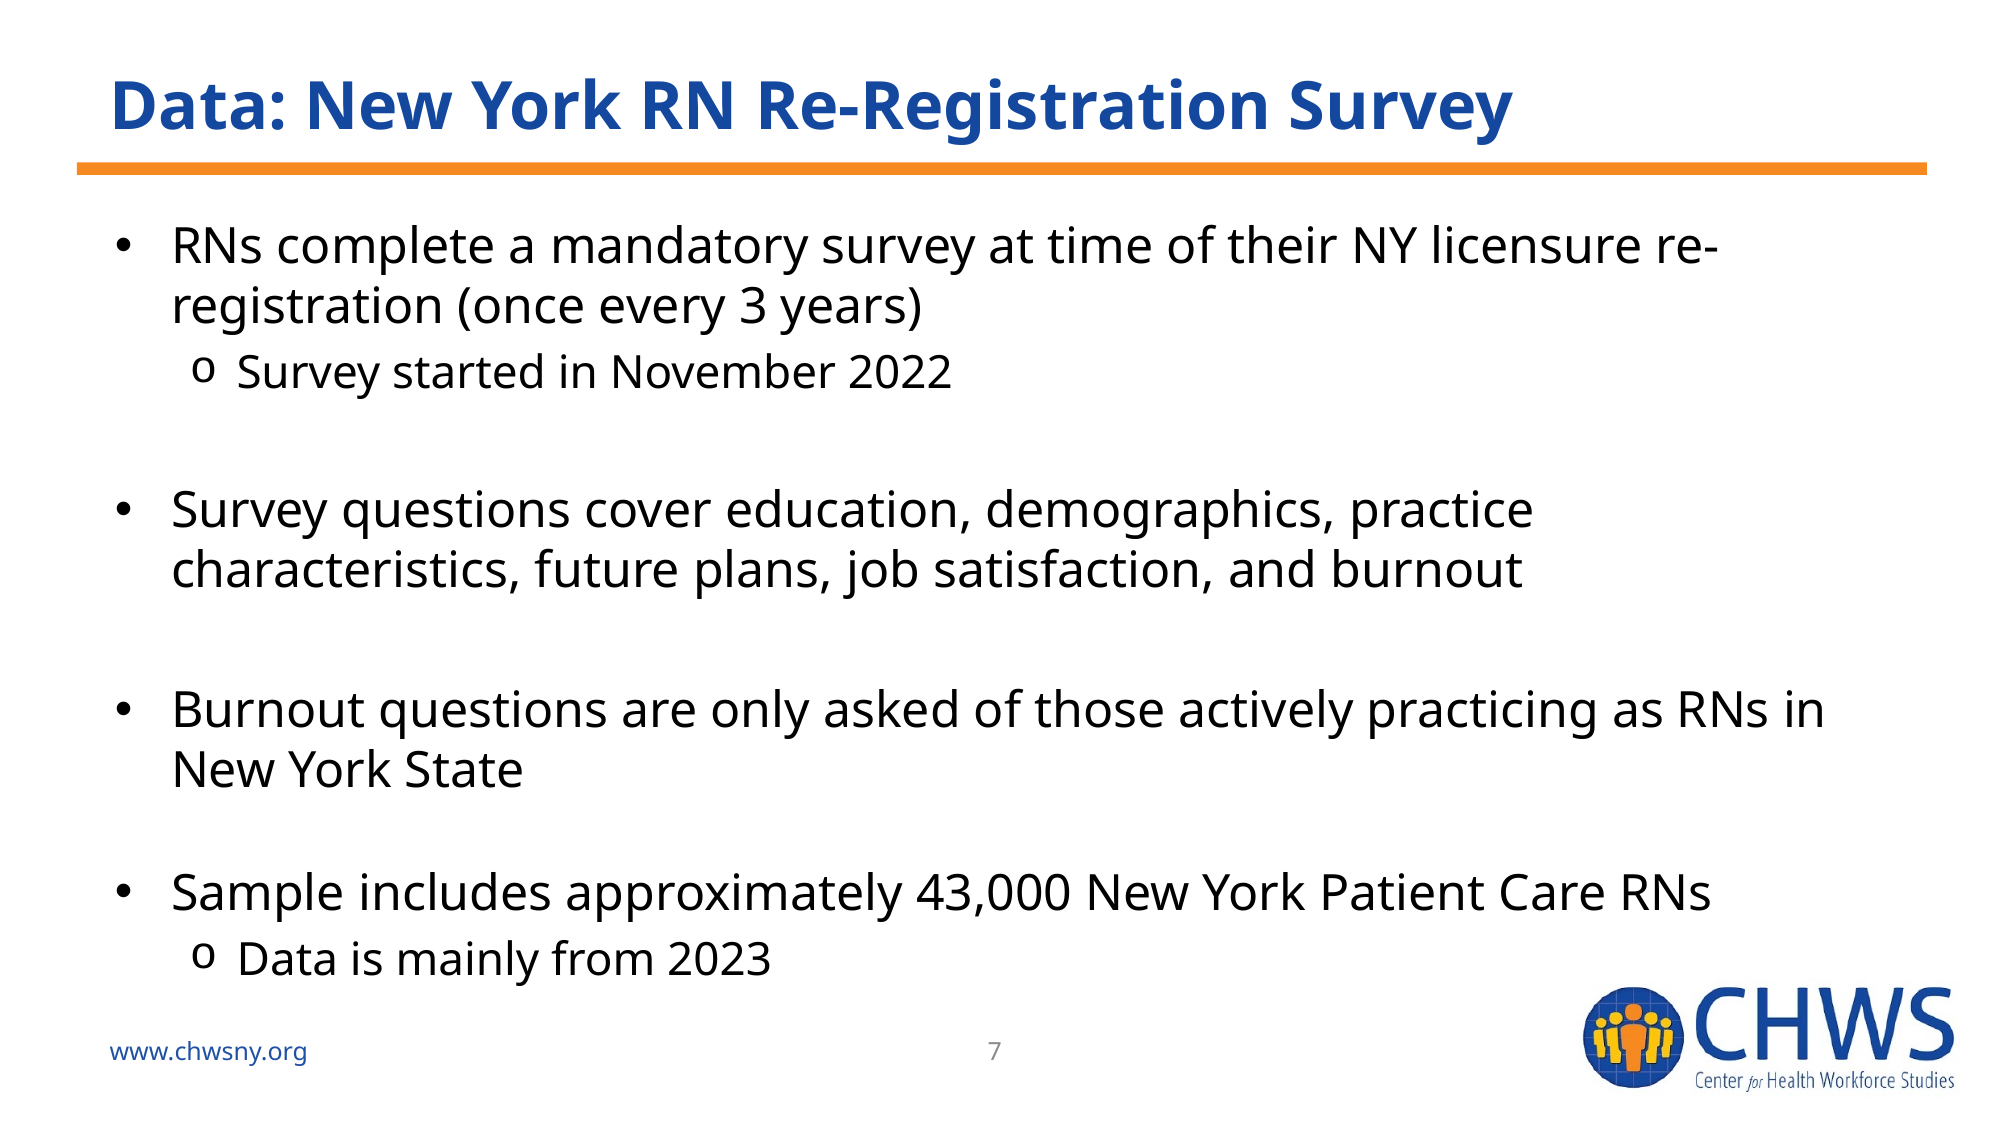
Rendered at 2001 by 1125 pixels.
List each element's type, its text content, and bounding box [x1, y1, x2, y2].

title Data: New York RN Re-Registration Survey [94, 31, 1900, 175]
picture [1562, 955, 1974, 1120]
list RNs complete a mandatory survey at time of their NY licensure re-registration (once every 3 years) Survey started in November 2022 Survey questions cover education, demographics, practice characteristics, future plans, job satisfaction, and burnout Burnout questions are only asked of those actively practicing as RNs in New York State Sample includes approximately 43,000 New York Patient Care RNs Data is mainly from 2023 [99, 206, 1900, 1038]
slide_number 7 [769, 1022, 1220, 1083]
footer www.chwsny.org [94, 1022, 750, 1083]
